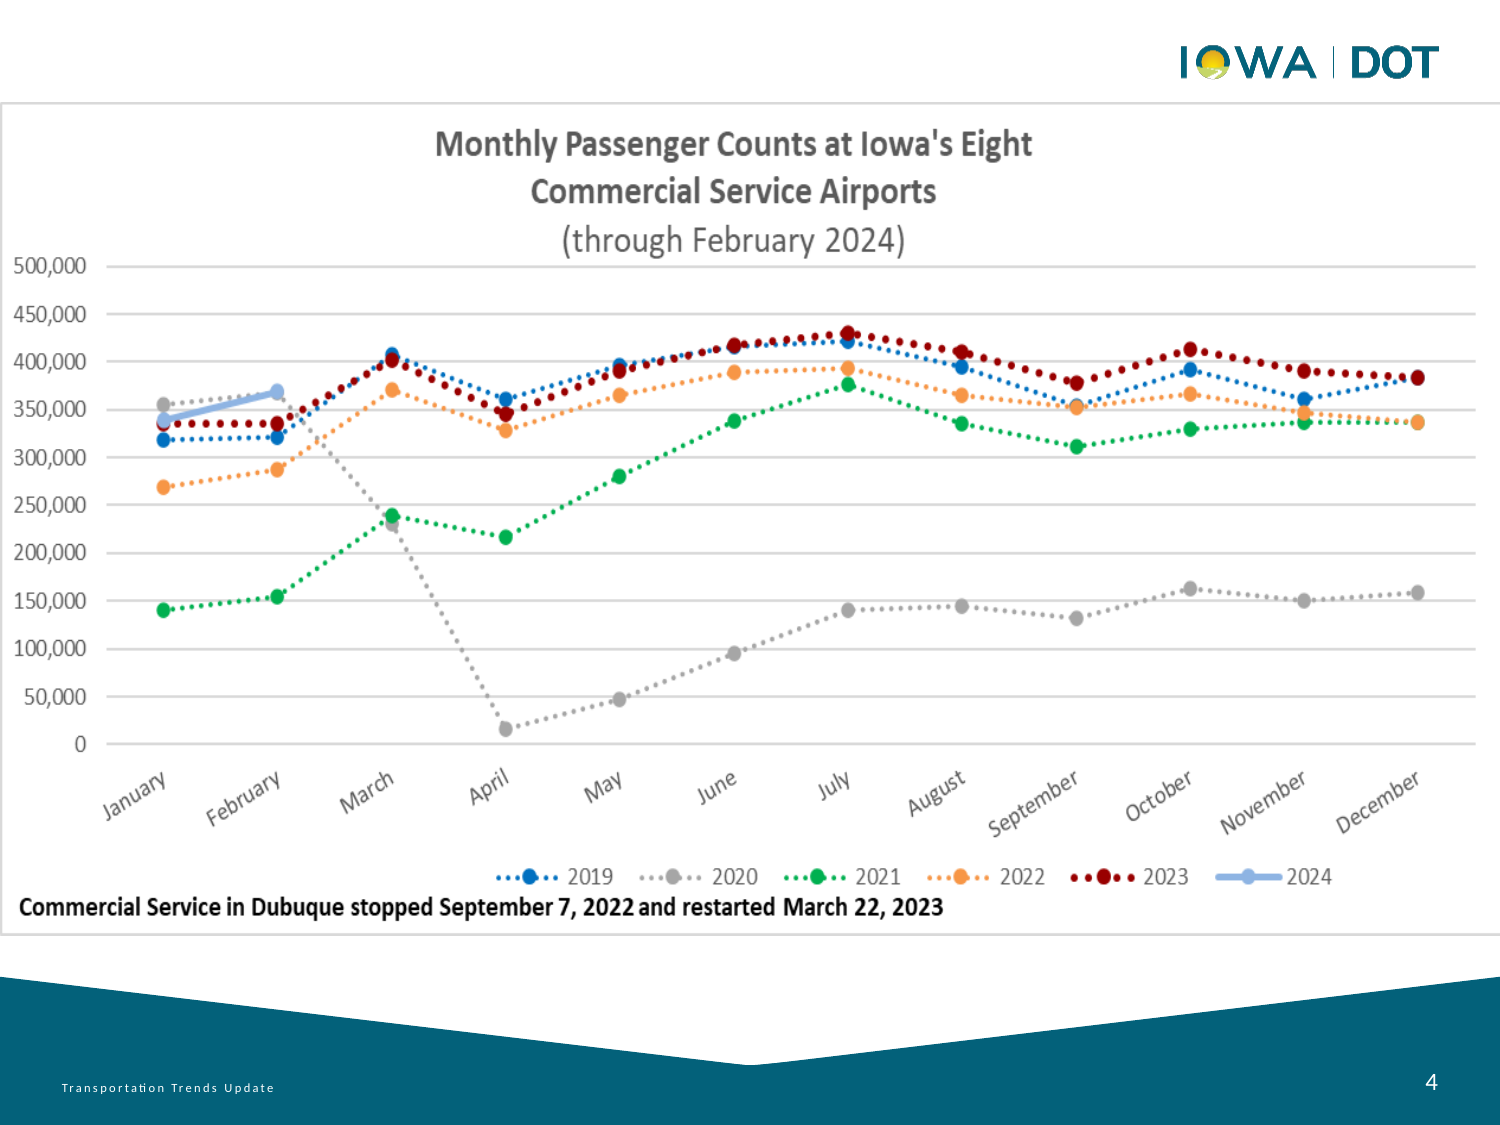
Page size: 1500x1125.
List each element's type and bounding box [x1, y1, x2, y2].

picture [1161, 24, 1459, 100]
picture [0, 102, 1500, 936]
text_box [0, 996, 748, 1068]
text_box [748, 996, 1500, 1068]
